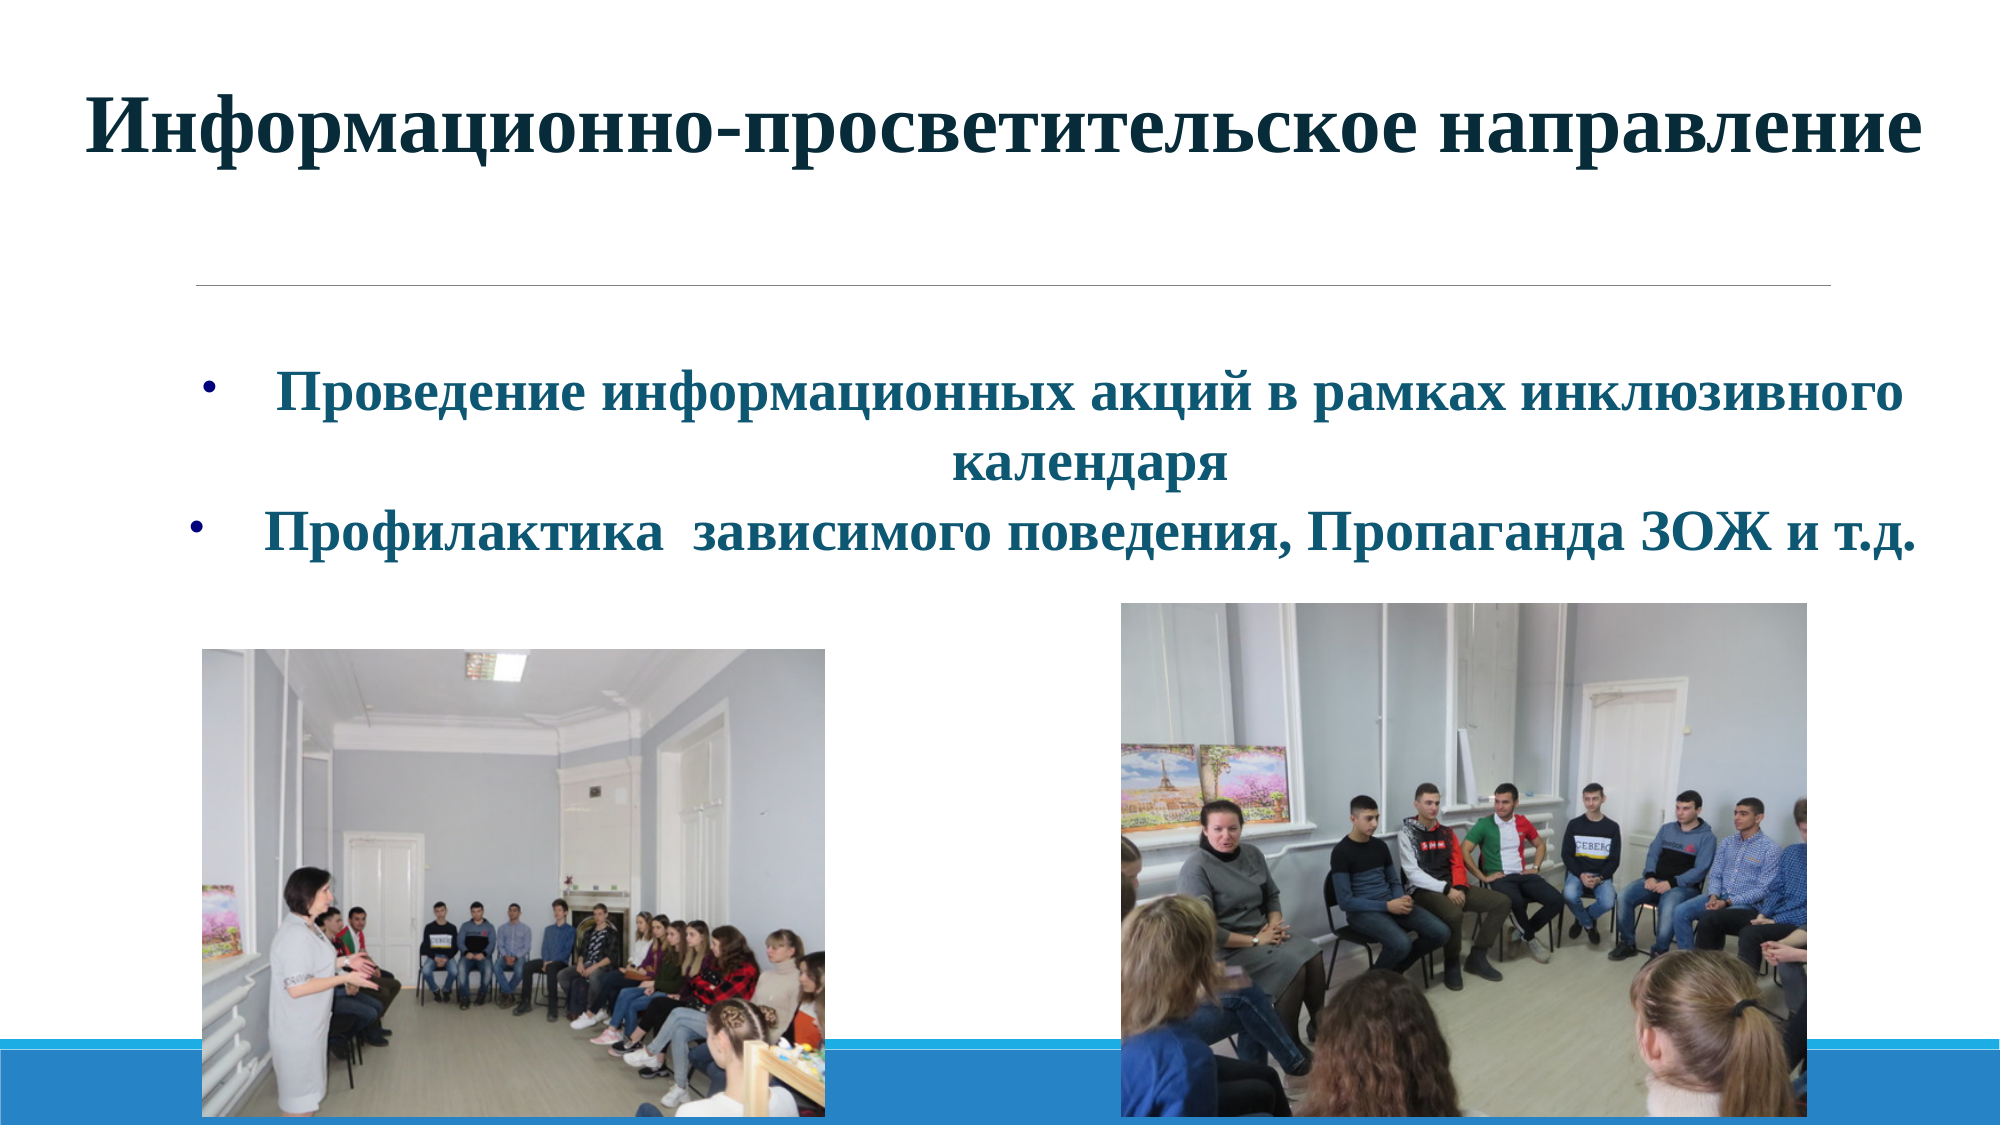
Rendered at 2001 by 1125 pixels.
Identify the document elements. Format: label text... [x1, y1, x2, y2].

picture [1121, 602, 1807, 1118]
picture [201, 649, 826, 1118]
text_box Проведение информационных акций в рамках инклюзивного календаря Профилактика зависимого поведения, Пропаганда ЗОЖ и т.д. [106, 344, 2000, 710]
text_box Информационно-просветительское направление [66, 61, 1960, 273]
